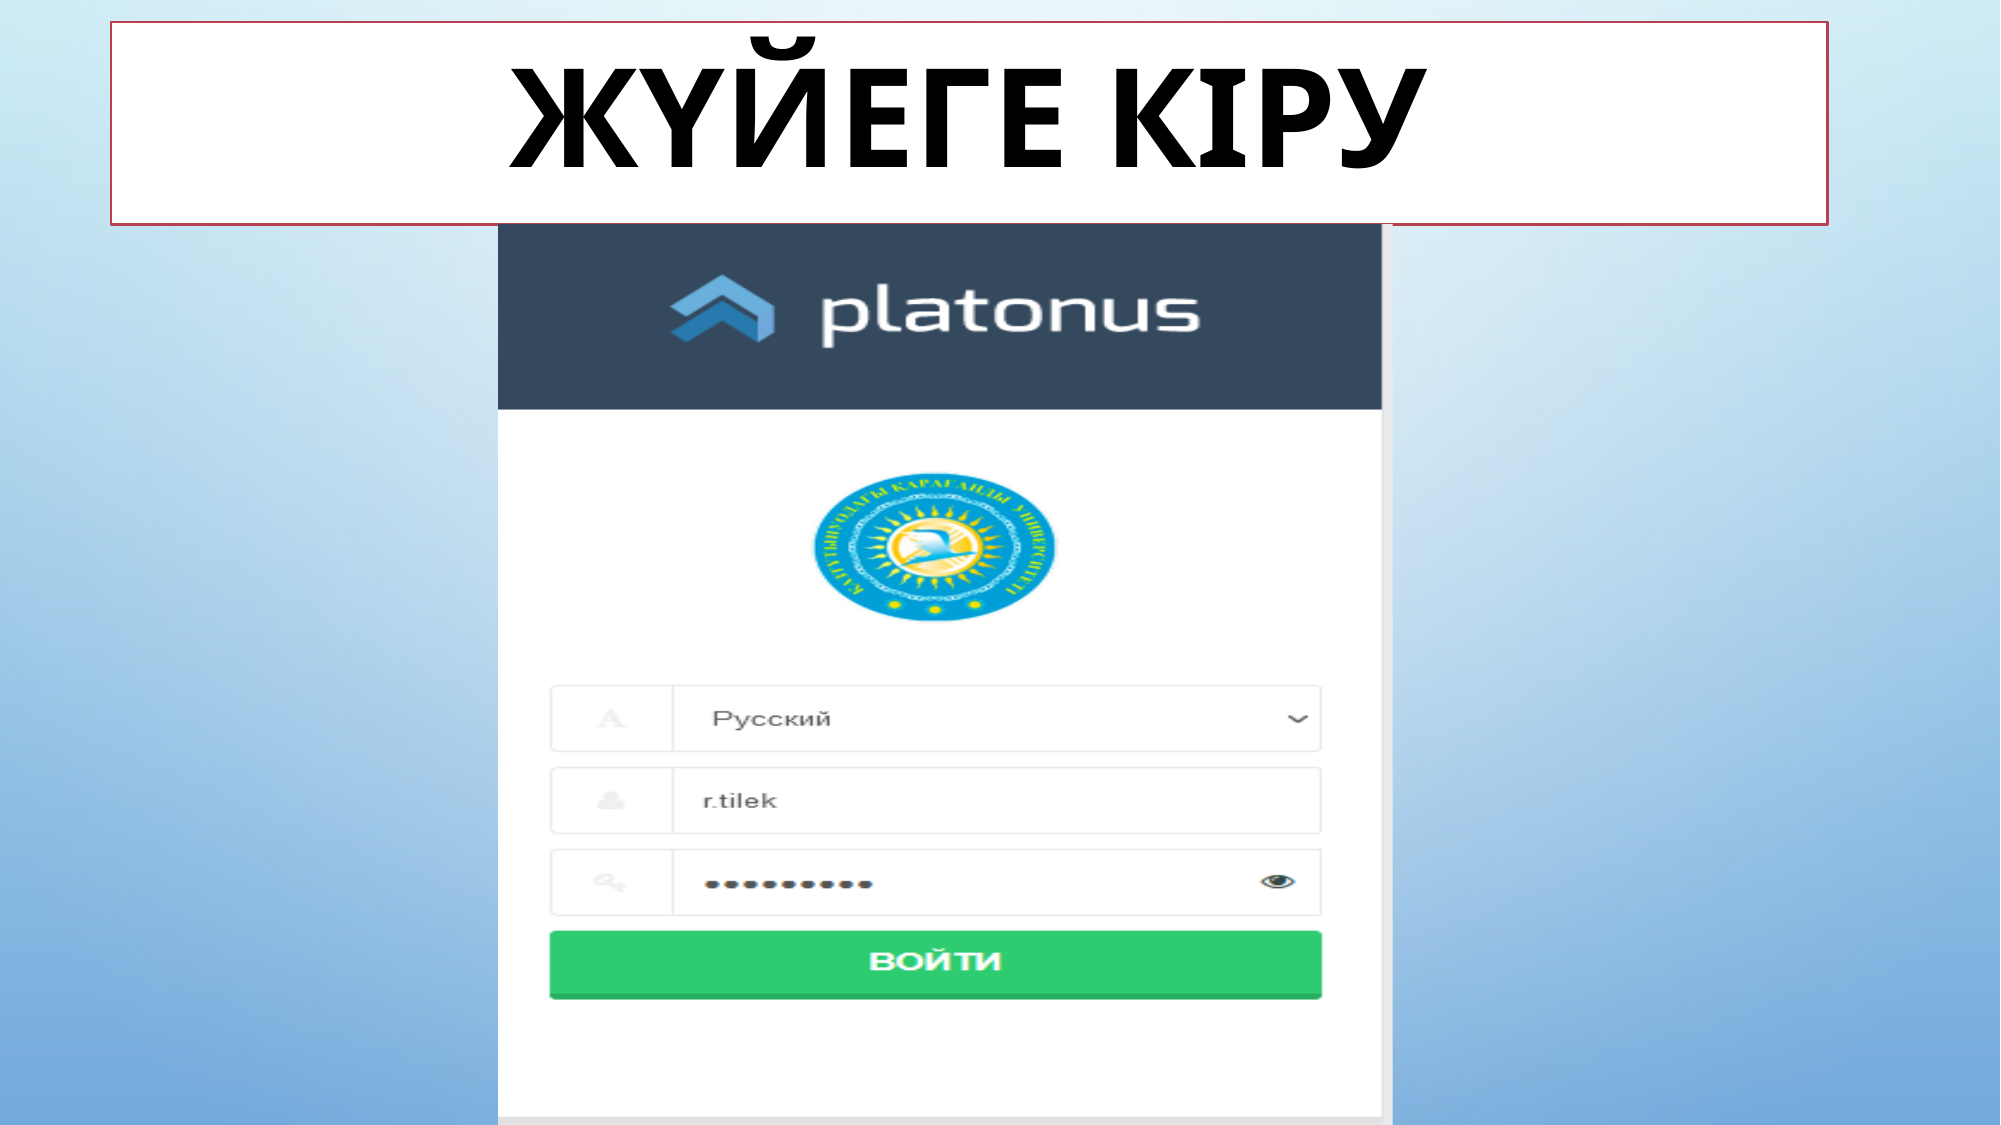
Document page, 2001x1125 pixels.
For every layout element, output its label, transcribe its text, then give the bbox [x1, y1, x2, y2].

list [497, 223, 1393, 1125]
title Жүйеге кіру [110, 21, 1829, 226]
